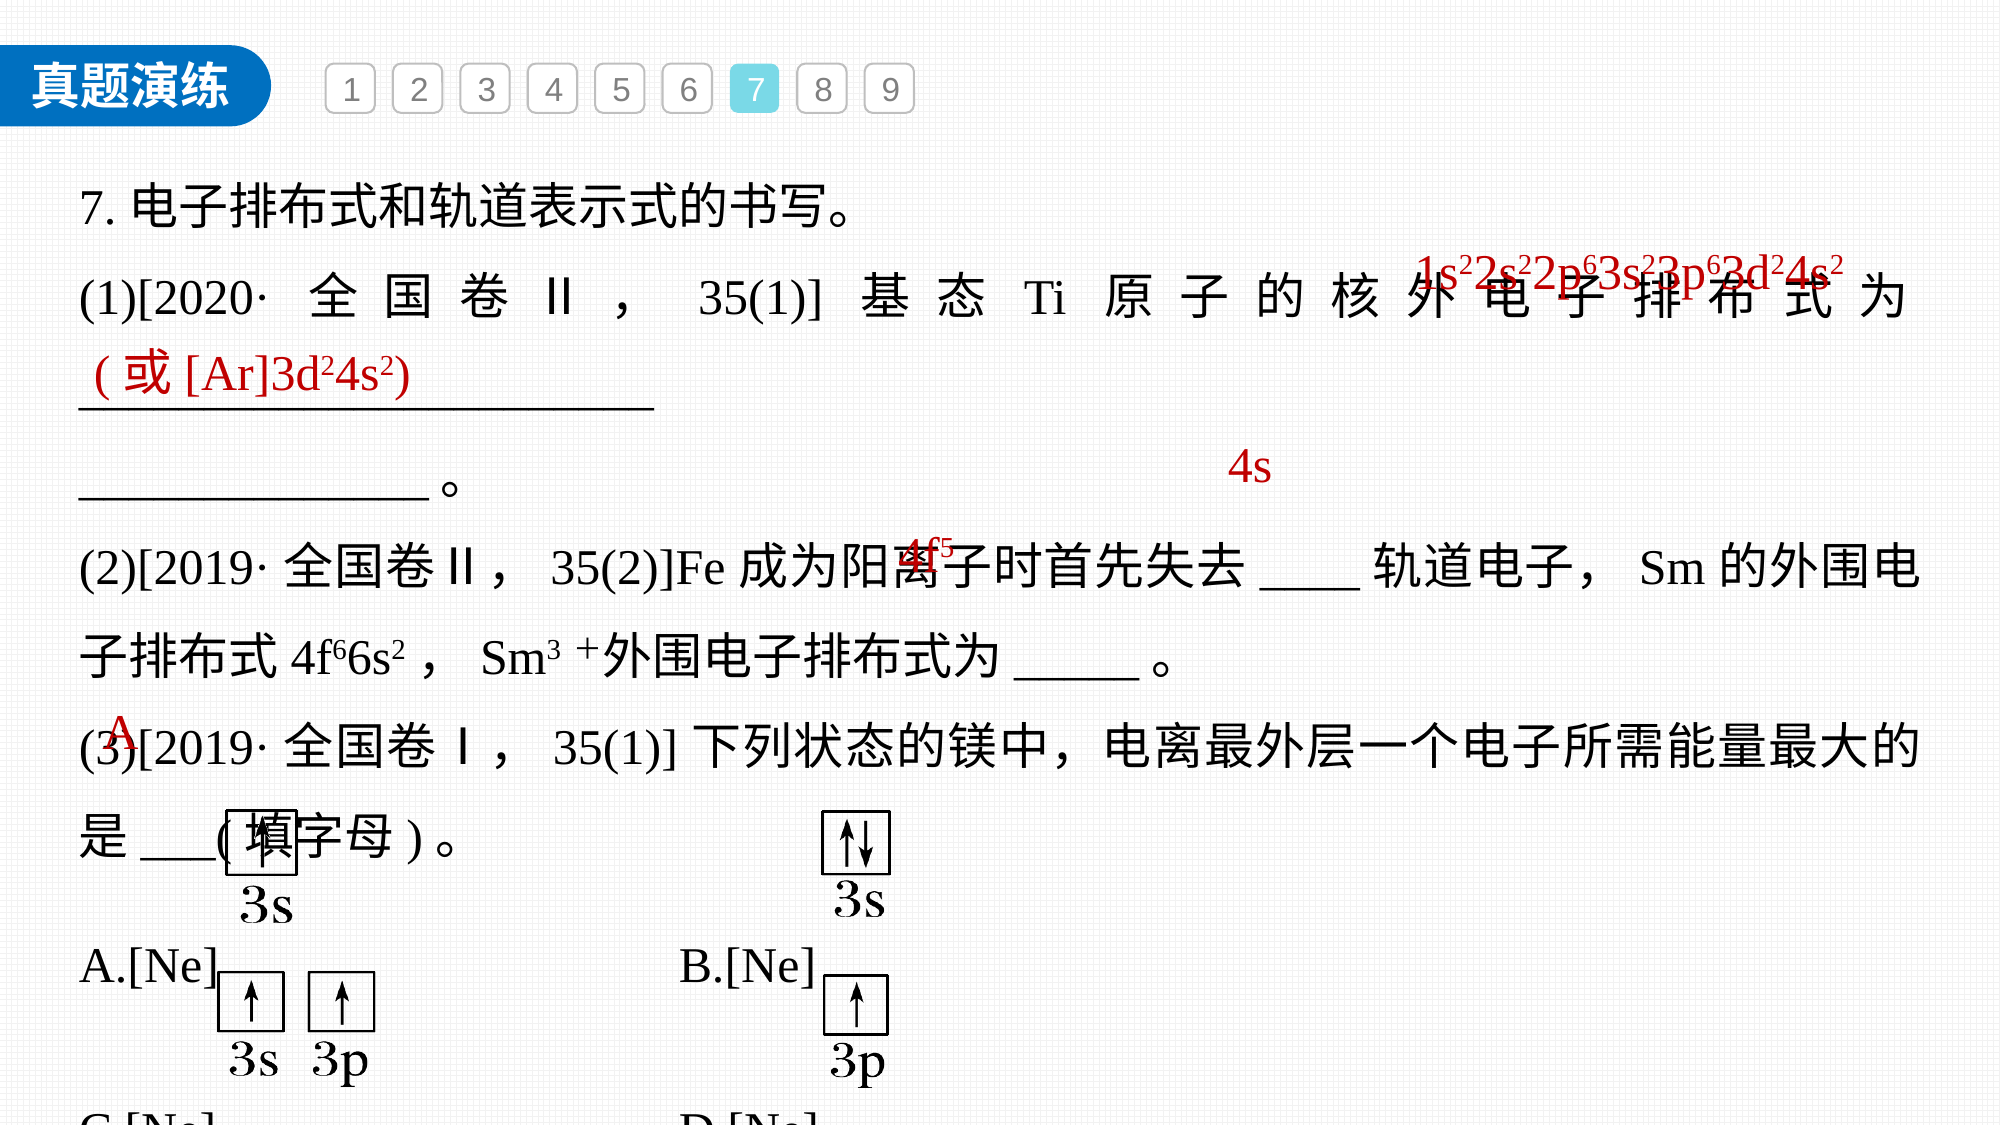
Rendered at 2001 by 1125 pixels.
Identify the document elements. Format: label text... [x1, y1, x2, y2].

text_box 4f5 [883, 515, 970, 590]
text_box 8 [796, 62, 848, 114]
text_box 4s [1213, 424, 1288, 500]
text_box 3 [459, 62, 511, 114]
picture [810, 798, 897, 928]
text_box 1s22s22p63s23p63d24s2 [1399, 231, 1860, 307]
text_box 5 [594, 62, 646, 114]
text_box 9 [863, 62, 916, 114]
text_box 2 [391, 62, 444, 114]
picture [217, 798, 304, 928]
text_box 7 [728, 62, 781, 114]
picture [810, 964, 897, 1093]
text_box 1 [324, 62, 376, 114]
text_box A [87, 692, 154, 768]
text_box 4 [526, 62, 579, 114]
text_box (或[Ar]3d24s2) [78, 333, 426, 408]
picture [204, 964, 376, 1093]
text_box 6 [661, 62, 713, 114]
text_box 7.电子排布式和轨道表示式的书写。 (1)[2020·全国卷Ⅱ，35(1)]基态Ti原子的核外电子排布式为_______________________ ______________。 (2)[2019·全国卷Ⅱ，35(2)]Fe成为阳离子时首先失去____轨道电子，Sm的外围电子排布式4f66s2，Sm3＋外围电子排布式为_____。 (3)[2019·全国卷Ⅰ，35(1)]下列状态的镁中，电离最外层一个电子所需能量最大的是___(填字母)。 A.[Ne] B.[Ne] C.[Ne] D.[Ne] [63, 137, 1936, 1125]
